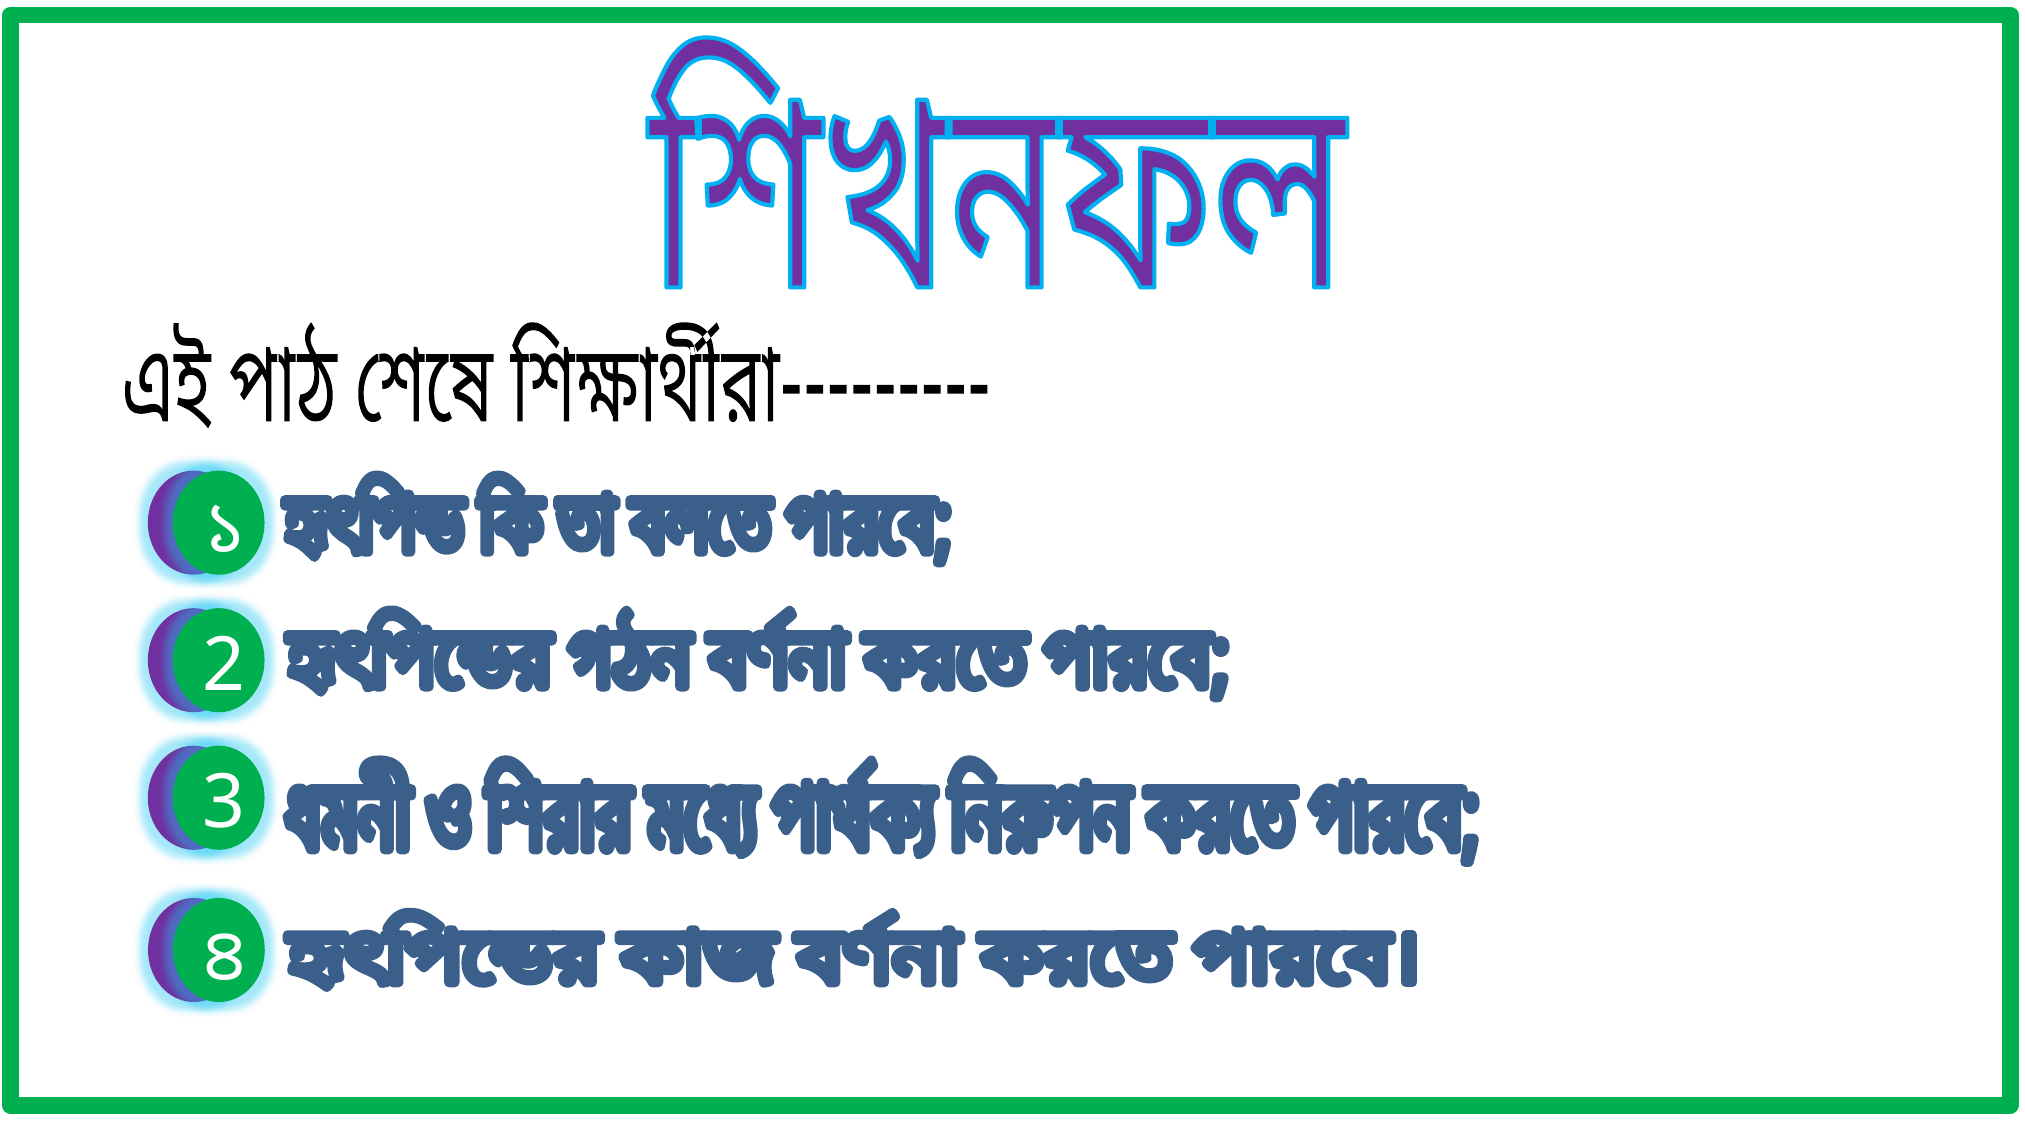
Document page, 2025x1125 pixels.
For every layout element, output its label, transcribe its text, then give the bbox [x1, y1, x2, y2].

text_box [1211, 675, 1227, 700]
text_box হৃৎপিন্ডের গঠন বর্ণনা করতে পারবে; [568, 608, 695, 689]
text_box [149, 899, 263, 1001]
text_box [149, 747, 263, 848]
text_box শিখনফল [828, 97, 1350, 290]
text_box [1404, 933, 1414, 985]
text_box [149, 472, 263, 573]
text_box ধমনী ও শিরার মধ্যে পার্থক্য নিরুপন করতে পারবে; [1309, 780, 1477, 853]
text_box হৃৎপিন্ডের কাজ বর্ণনা করতে পারবে। [285, 910, 603, 990]
text_box হৃৎপিন্ডের গঠন বর্ণনা করতে পারবে; [285, 608, 555, 695]
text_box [149, 609, 263, 711]
text_box হৃৎপিন্ড কি তা বলতে পারবে; [282, 473, 467, 560]
text_box হৃৎপিন্ড কি তা বলতে পারবে; [476, 473, 546, 555]
text_box ধমনী ও শিরার মধ্যে পার্থক্য নিরুপন করতে পারবে; [285, 758, 414, 852]
text_box ধমনী ও শিরার মধ্যে পার্থক্য নিরুপন করতে পারবে; [644, 786, 760, 857]
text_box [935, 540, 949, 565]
text_box হৃৎপিন্ডের গঠন বর্ণনা করতে পারবে; [705, 608, 850, 689]
text_box হৃৎপিন্ড কি তা বলতে পারবে; [627, 497, 774, 555]
text_box হৃৎপিন্ডের কাজ বর্ণনা করতে পারবে। [793, 910, 963, 985]
text_box হৃৎপিন্ডের গঠন বর্ণনা করতে পারবে; [1043, 627, 1227, 690]
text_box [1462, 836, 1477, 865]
text_box হৃৎপিন্ডের কাজ বর্ণনা করতে পারবে। [1193, 927, 1394, 986]
text_box ধমনী ও শিরার মধ্যে পার্থক্য নিরুপন করতে পারবে; [771, 758, 938, 857]
text_box ধমনী ও শিরার মধ্যে পার্থক্য নিরুপন করতে পারবে; [426, 786, 470, 848]
text_box হৃৎপিন্ড কি তা বলতে পারবে; [555, 492, 618, 555]
text_box হৃৎপিন্ডের কাজ বর্ণনা করতে পারবে। [617, 927, 779, 986]
text_box হৃৎপিন্ডের কাজ বর্ণনা করতে পারবে। [977, 932, 1176, 986]
text_box হৃৎপিন্ড কি তা বলতে পারবে; [785, 492, 950, 555]
text_box ধমনী ও শিরার মধ্যে পার্থক্য নিরুপন করতে পারবে; [484, 758, 635, 853]
text_box শিখনফল [645, 35, 826, 290]
text_box ধমনী ও শিরার মধ্যে পার্থক্য নিরুপন করতে পারবে; [947, 758, 1134, 853]
text_box ধমনী ও শিরার মধ্যে পার্থক্য নিরুপন করতে পারবে; [1143, 786, 1297, 853]
text_box [8, 13, 2012, 1107]
text_box হৃৎপিন্ডের গঠন বর্ণনা করতে পারবে; [861, 632, 1030, 690]
